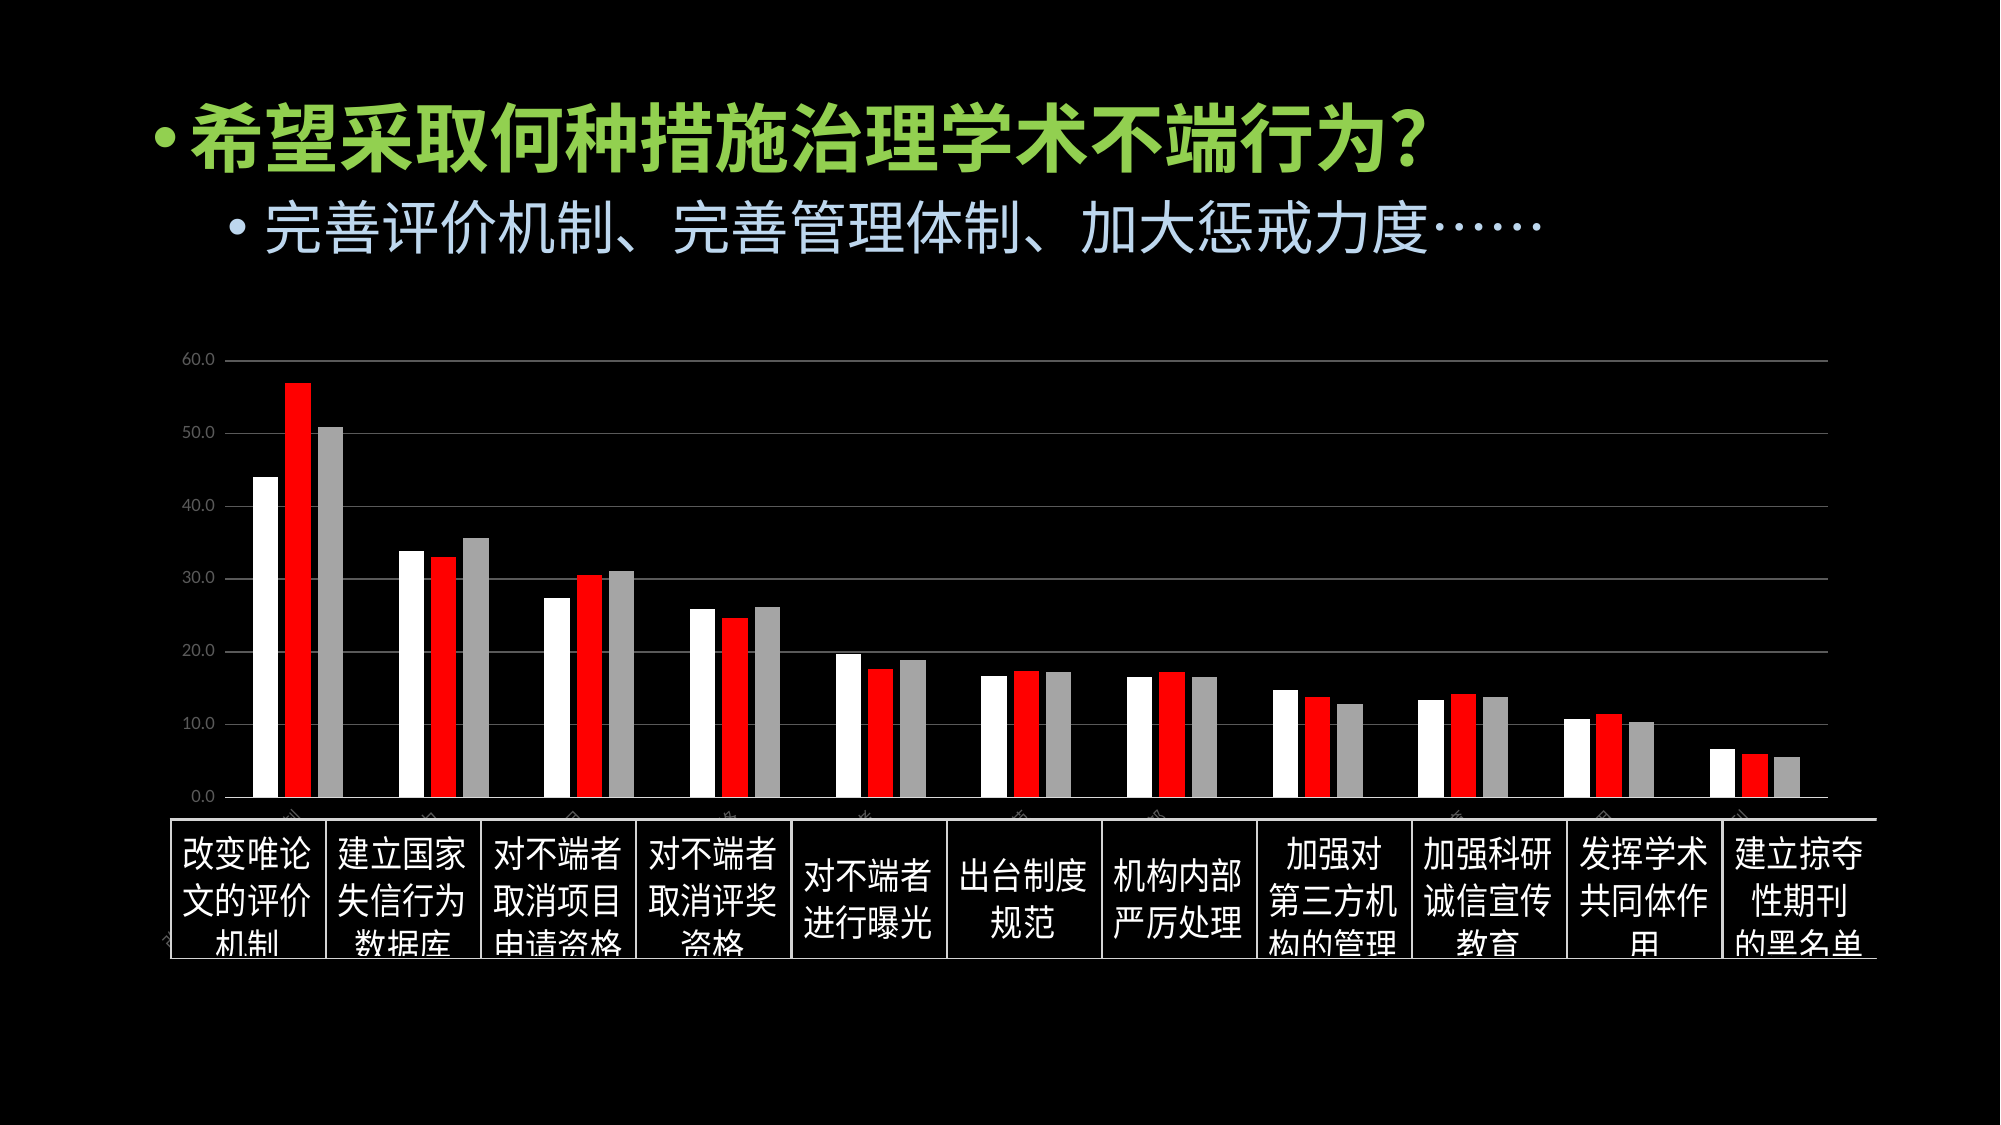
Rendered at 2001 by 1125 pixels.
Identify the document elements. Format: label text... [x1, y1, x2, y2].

list 希望采取何种措施治理学术不端行为？ 完善评价机制、完善管理体制、加大惩戒力度…… [137, 65, 1863, 308]
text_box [169, 818, 1879, 961]
chart [121, 337, 1863, 1040]
